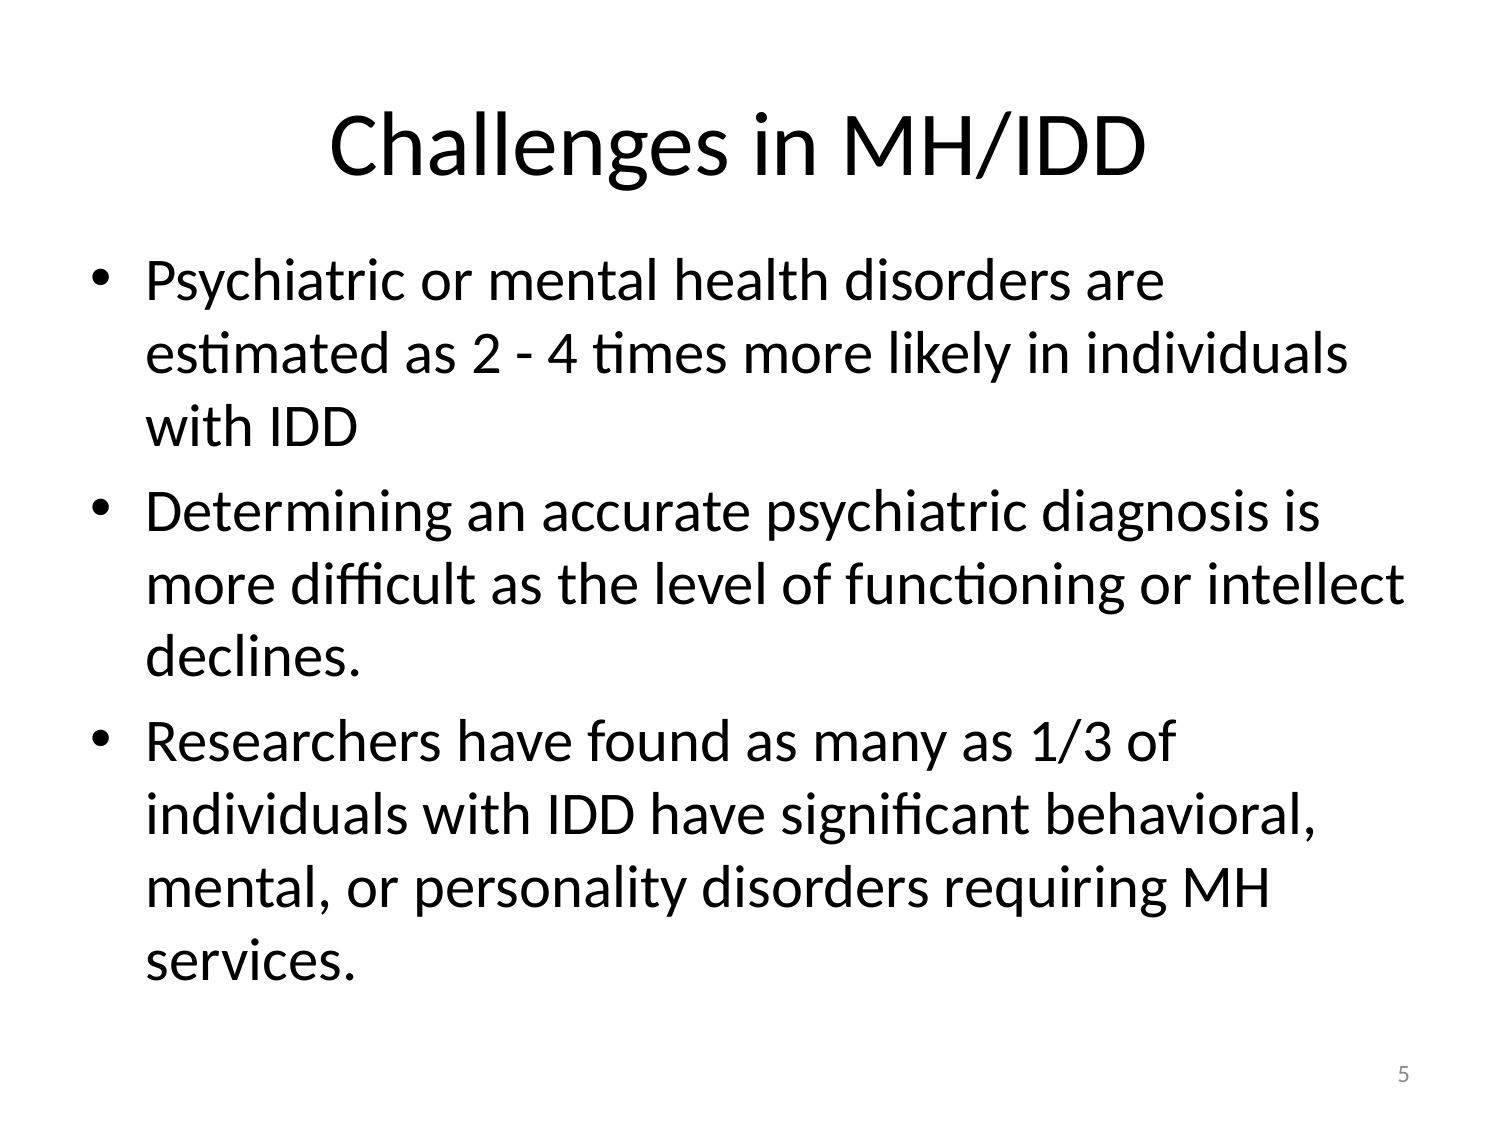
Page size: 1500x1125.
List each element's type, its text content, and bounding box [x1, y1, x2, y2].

list Psychiatric or mental health disorders are estimated as 2 - 4 times more likely in individuals with IDD Determining an accurate psychiatric diagnosis is more difficult as the level of functioning or intellect declines. Researchers have found as many as 1/3 of individuals with IDD have significant behavioral, mental, or personality disorders requiring MH services. [75, 232, 1425, 1005]
title Challenges in MH/IDD [75, 45, 1425, 232]
slide_number 5 [1074, 1042, 1425, 1103]
